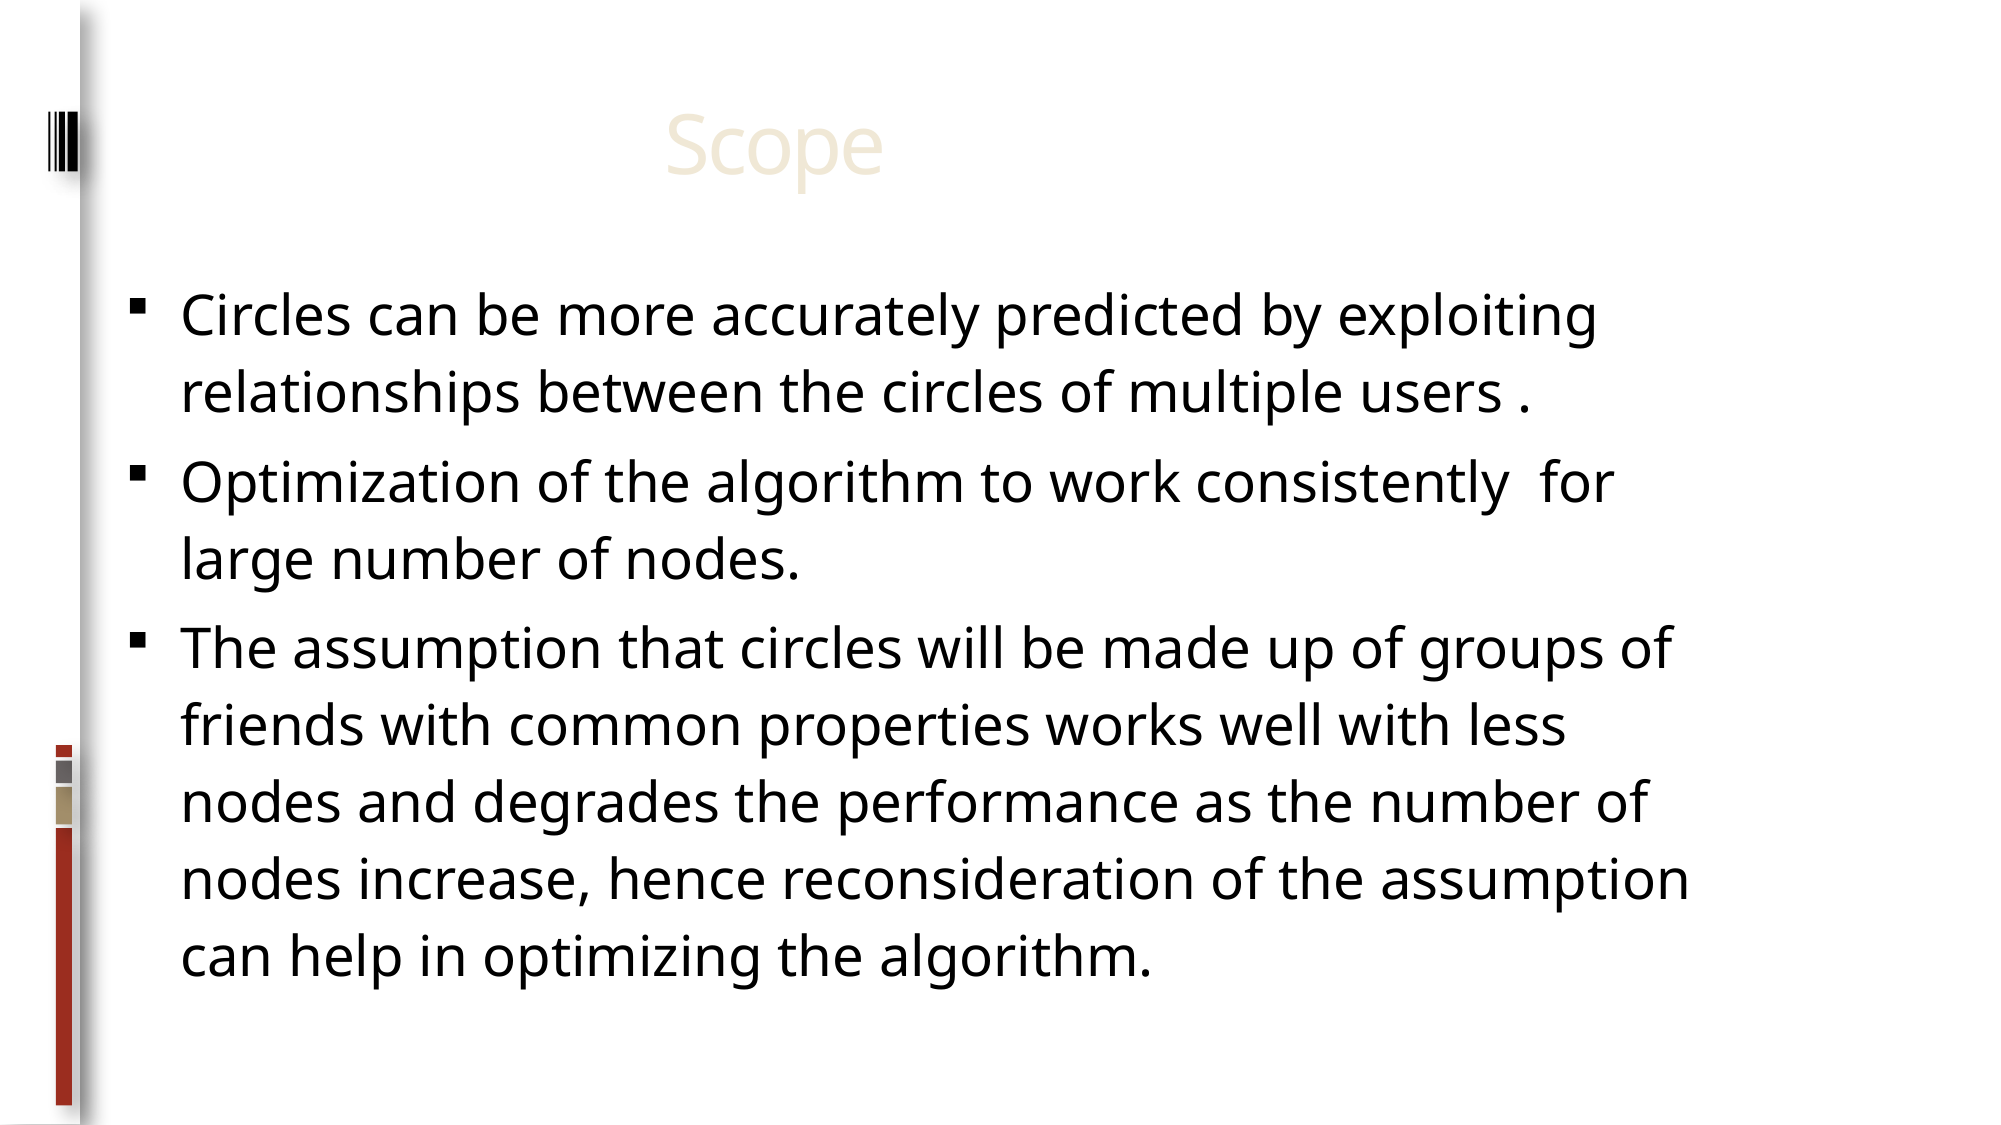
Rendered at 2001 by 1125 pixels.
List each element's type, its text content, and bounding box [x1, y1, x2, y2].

title Scope [200, 83, 1900, 234]
list Circles can be more accurately predicted by exploiting relationships between the circles of multiple users . Optimization of the algorithm to work consistently for large number of nodes. The assumption that circles will be made up of groups of friends with common properties works well with less nodes and degrades the performance as the number of nodes increase, hence reconsideration of the assumption can help in optimizing the algorithm. [99, 262, 1715, 1005]
